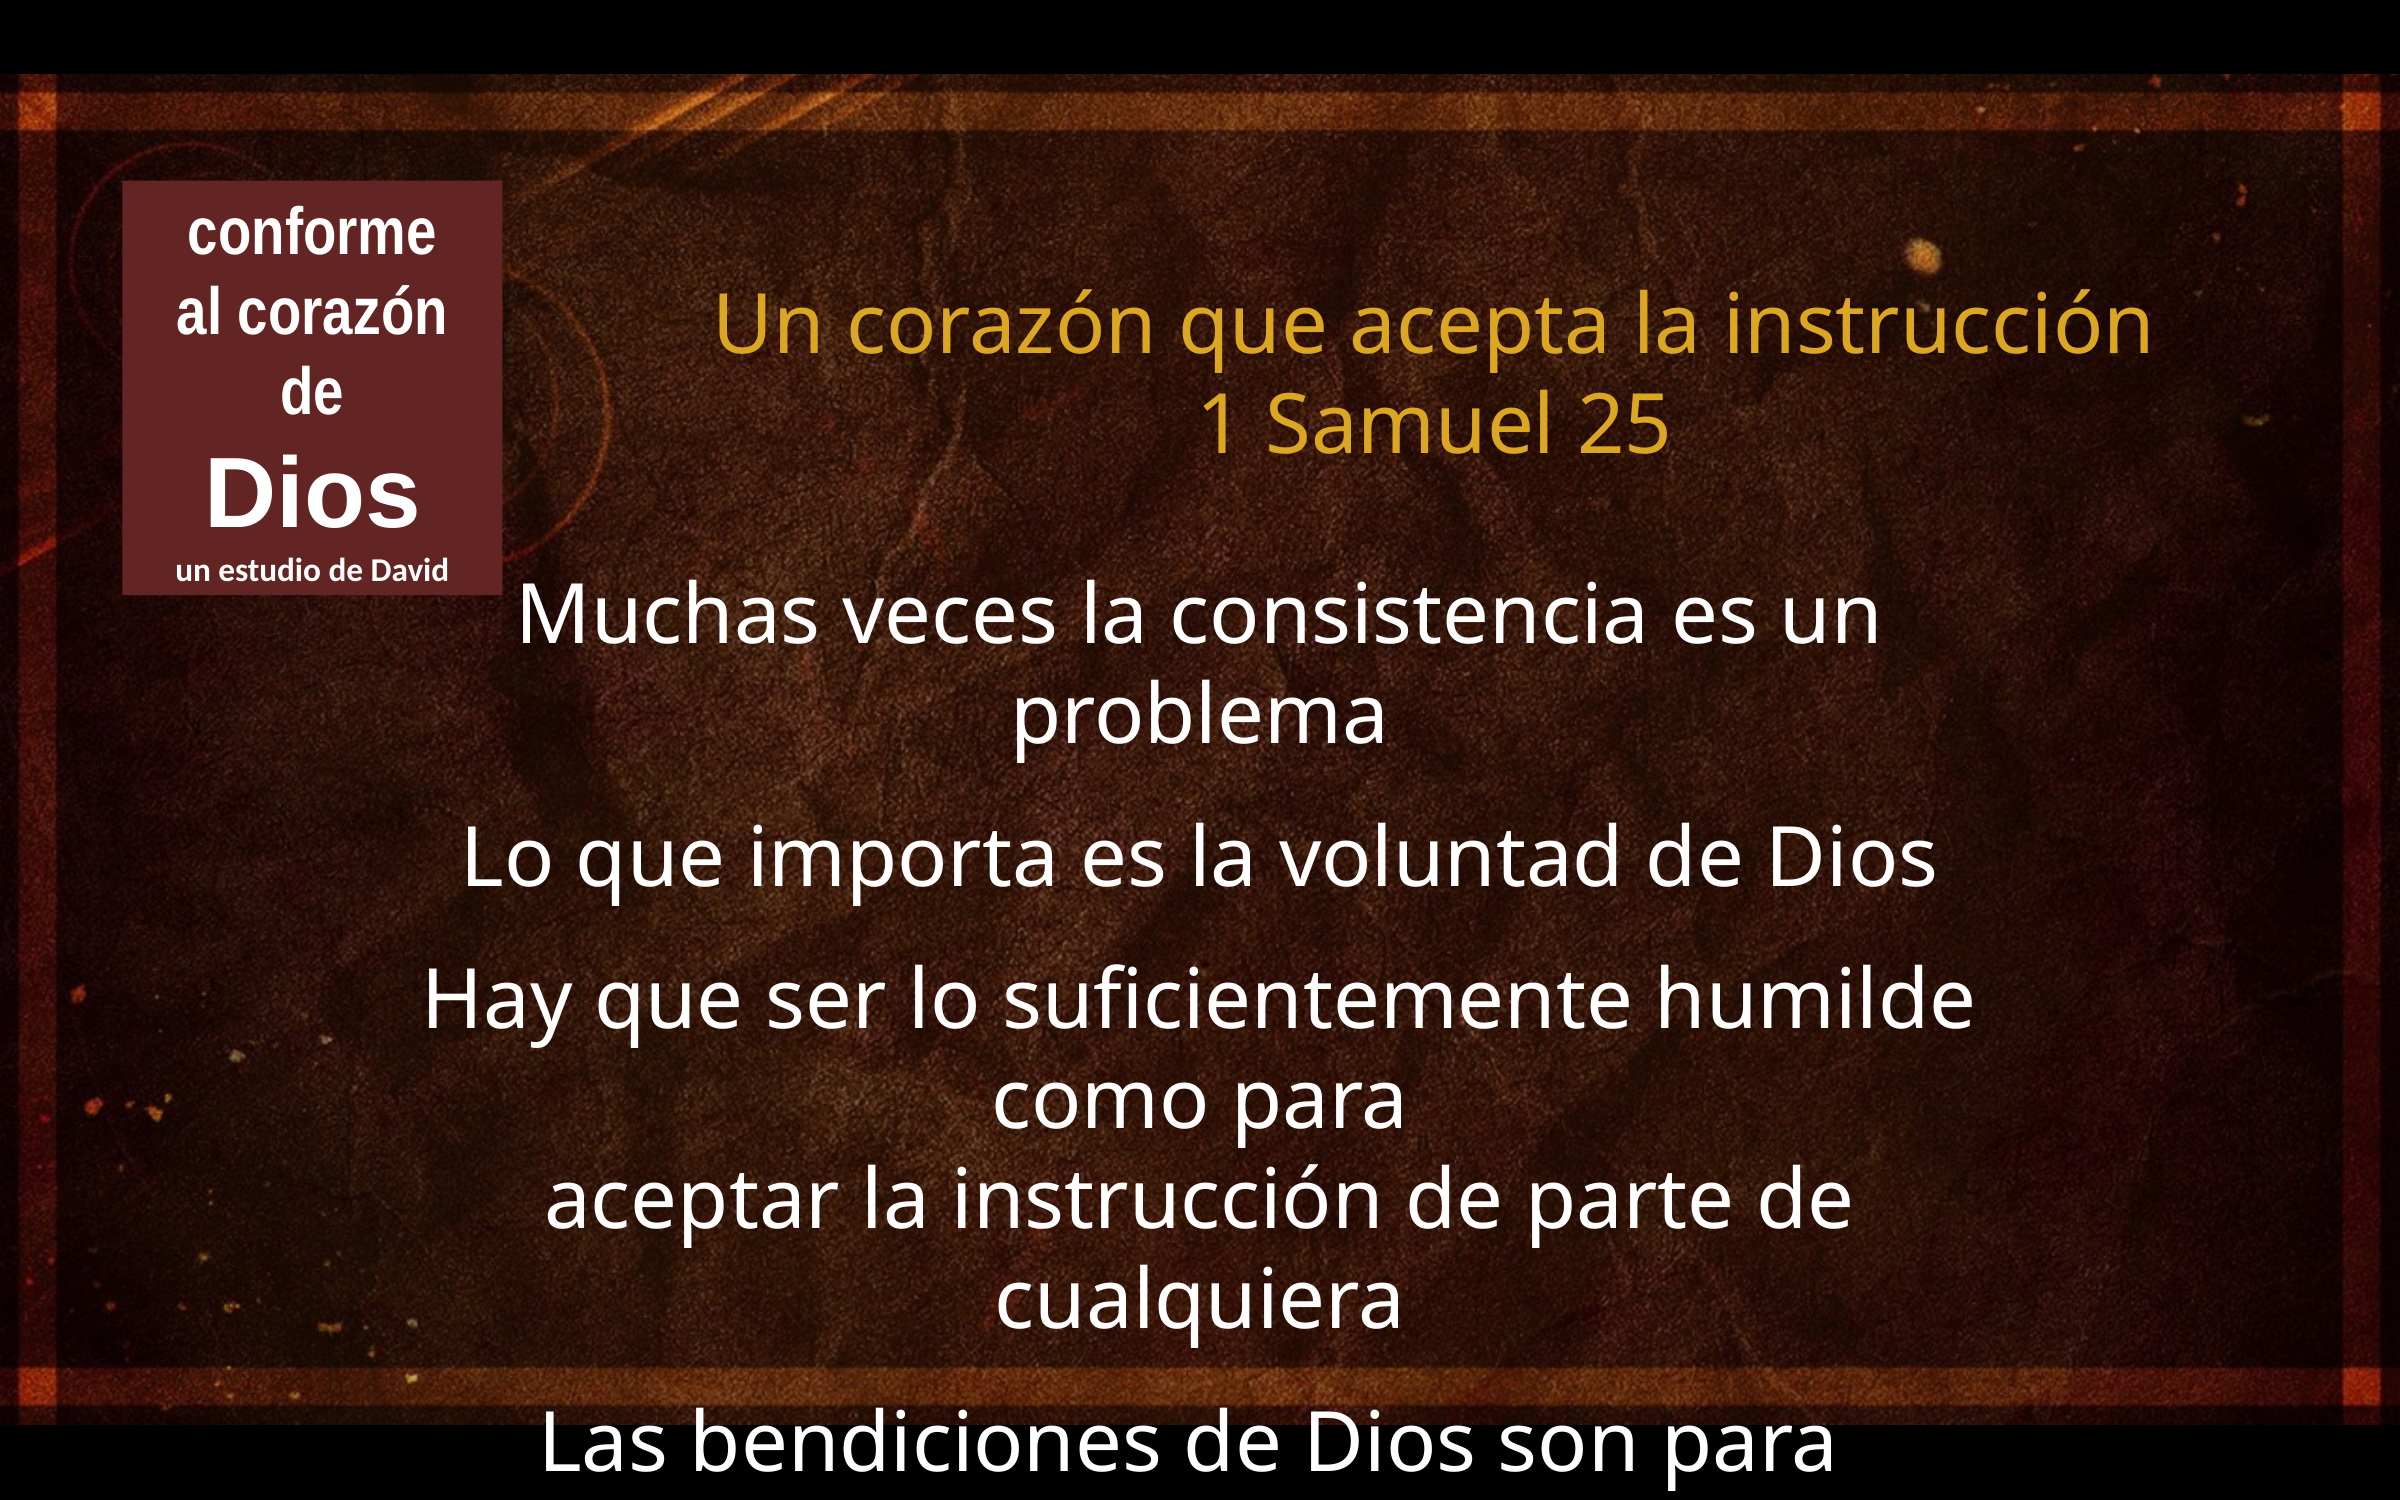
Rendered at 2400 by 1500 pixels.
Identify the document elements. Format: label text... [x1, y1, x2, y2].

text_box Muchas veces la consistencia es un problema Lo que importa es la voluntad de Dios Hay que ser lo suficientemente humilde como para aceptar la instrucción de parte de cualquiera Las bendiciones de Dios son para los que aceptan Su instrucción [350, 1436, 2050, 1500]
picture [0, 74, 2400, 1426]
